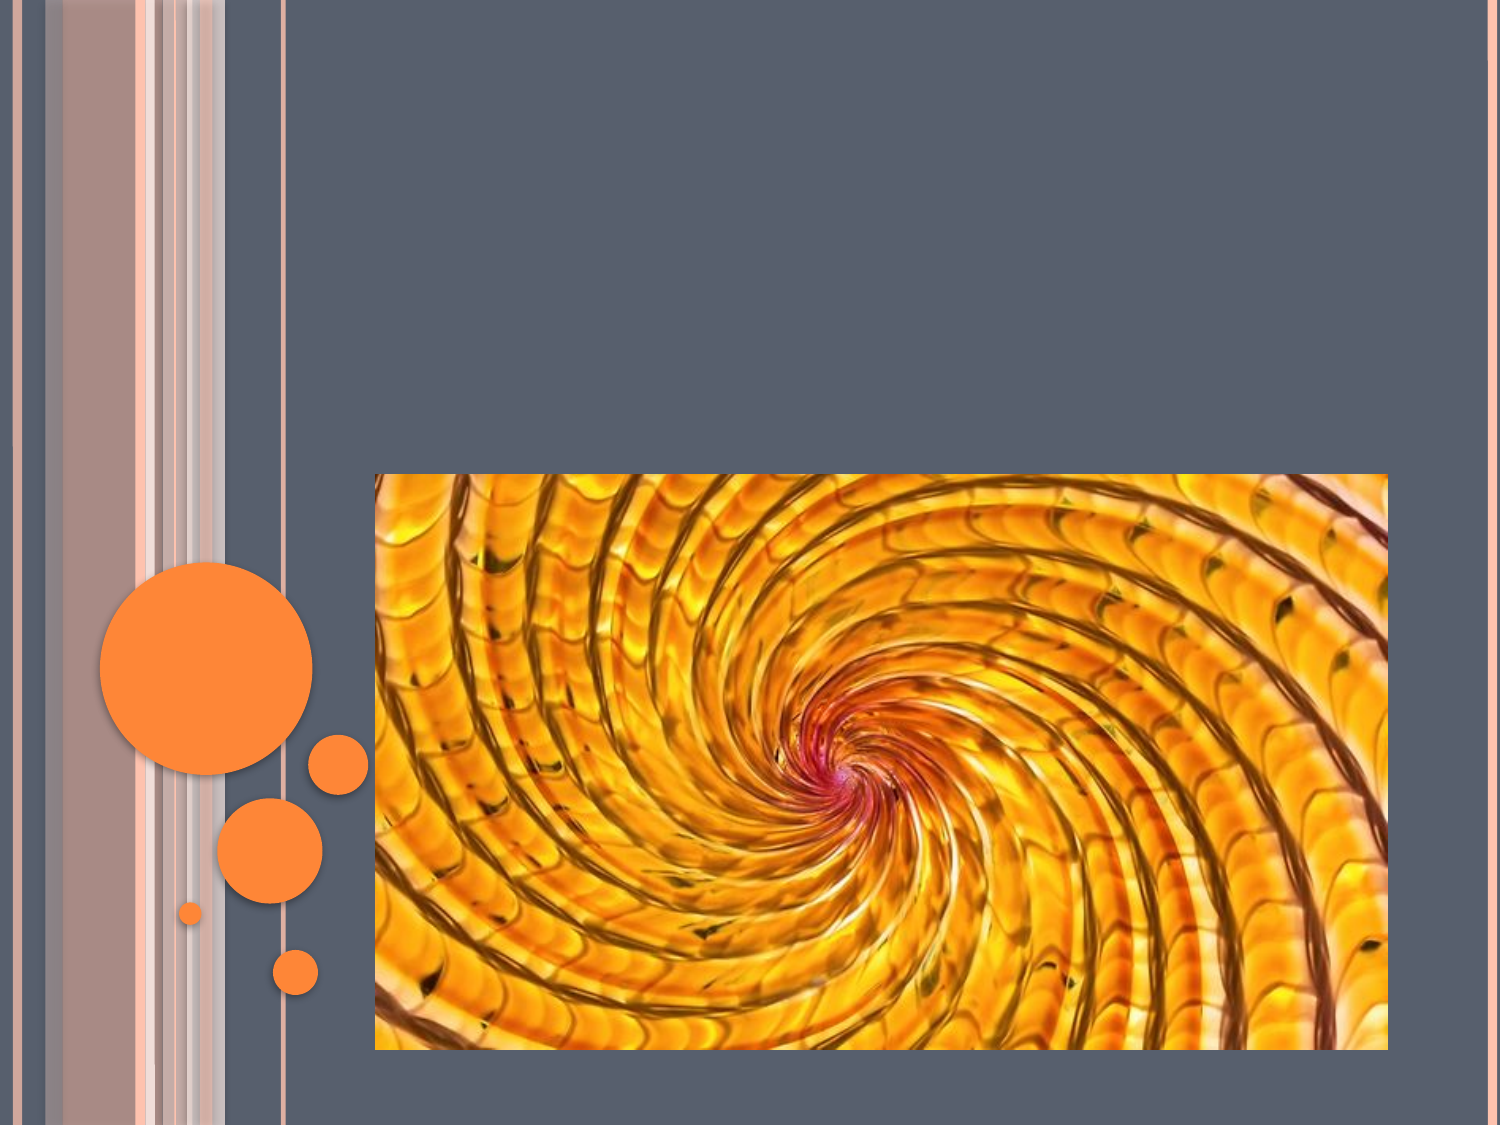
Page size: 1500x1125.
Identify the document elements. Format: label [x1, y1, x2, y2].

list [374, 474, 1388, 1051]
